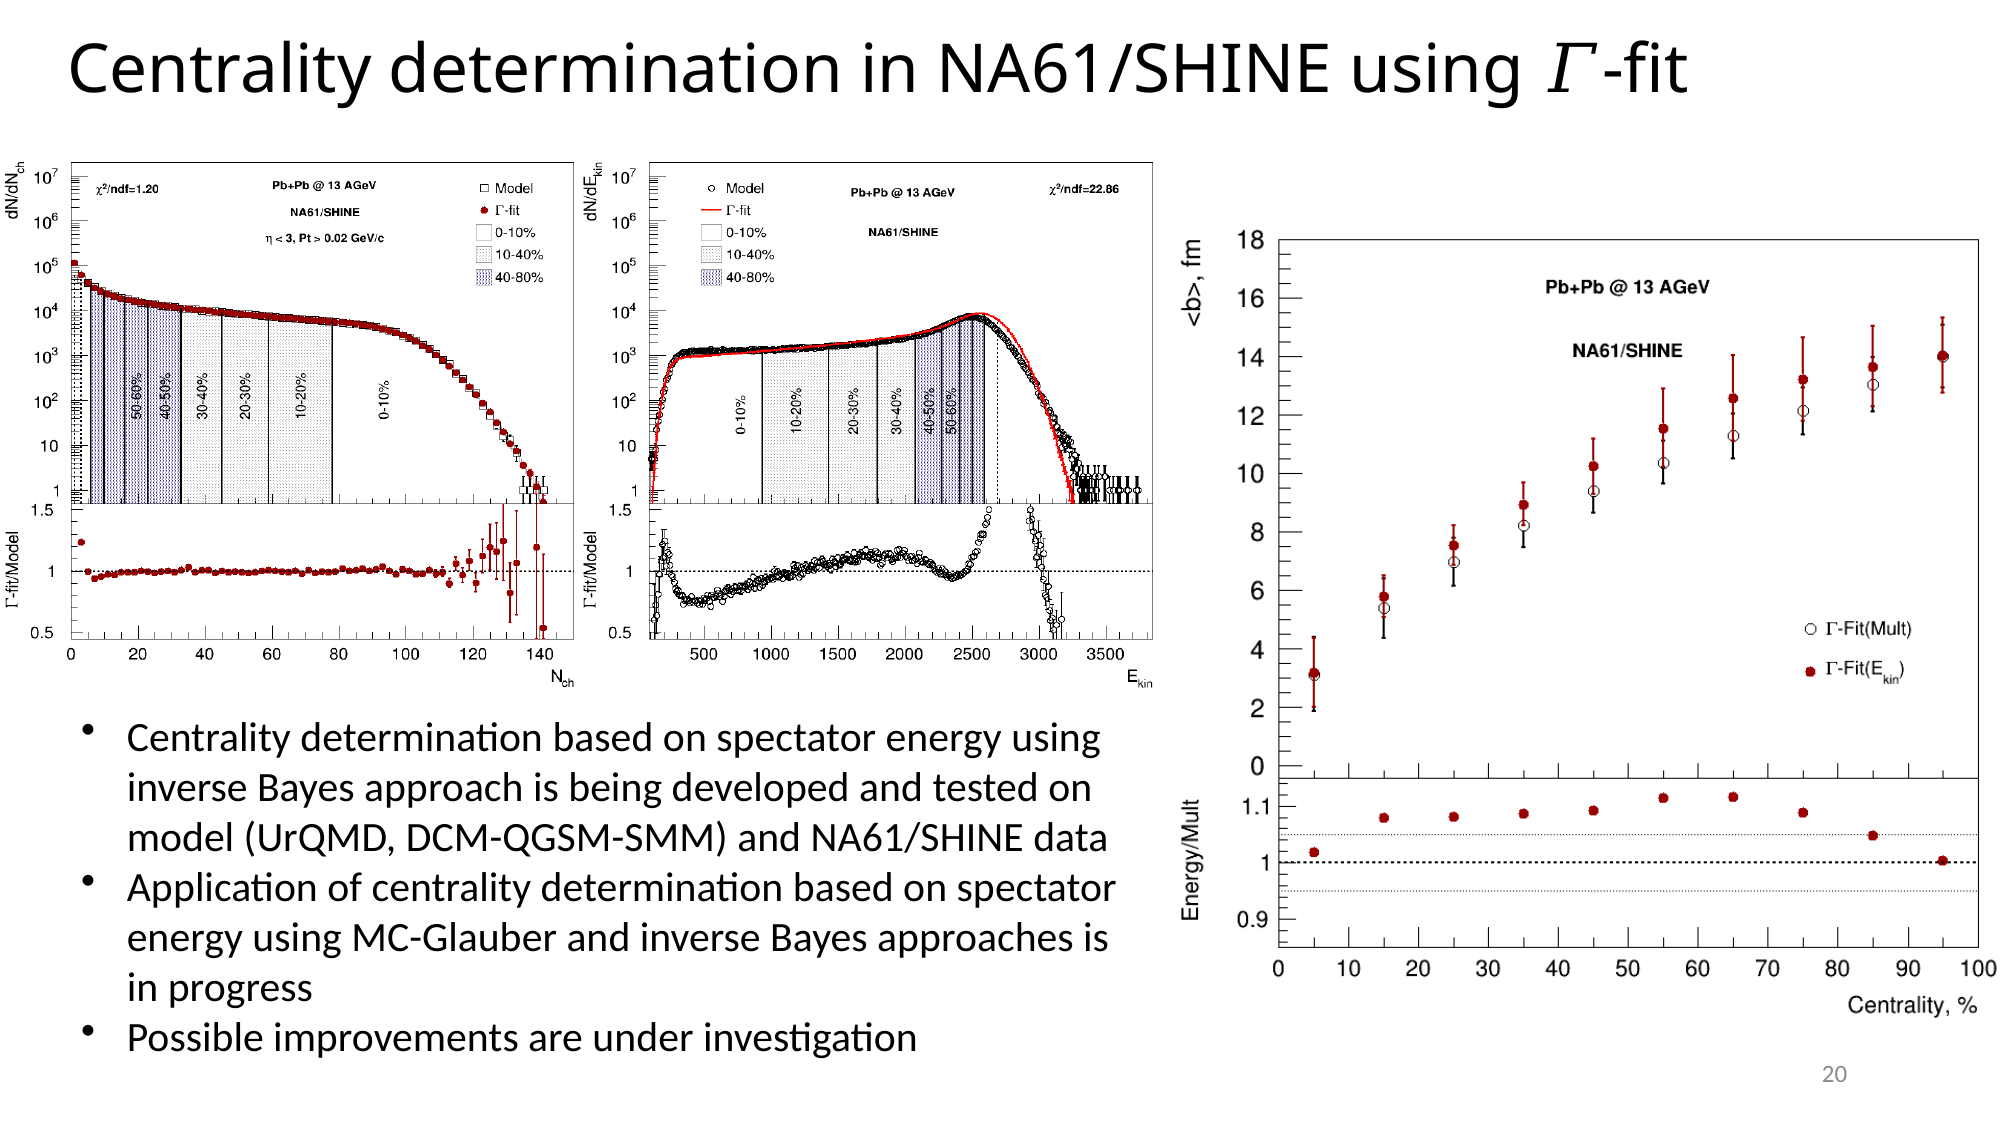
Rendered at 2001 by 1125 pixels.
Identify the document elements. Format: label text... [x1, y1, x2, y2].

slide_number 20 [1412, 1042, 1863, 1103]
title Centrality determination in NA61/SHINE using 𝛤-fit [52, 3, 1948, 138]
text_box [0, 144, 1170, 697]
text_box Centrality determination based on spectator energy using inverse Bayes approach is being developed and tested on model (UrQMD, DCM-QGSM-SMM) and NA61/SHINE data Application of centrality determination based on spectator energy using MC-Glauber and inverse Bayes approaches is in progress Possible improvements are under investigation [64, 702, 1155, 1068]
picture [1171, 211, 2000, 1021]
